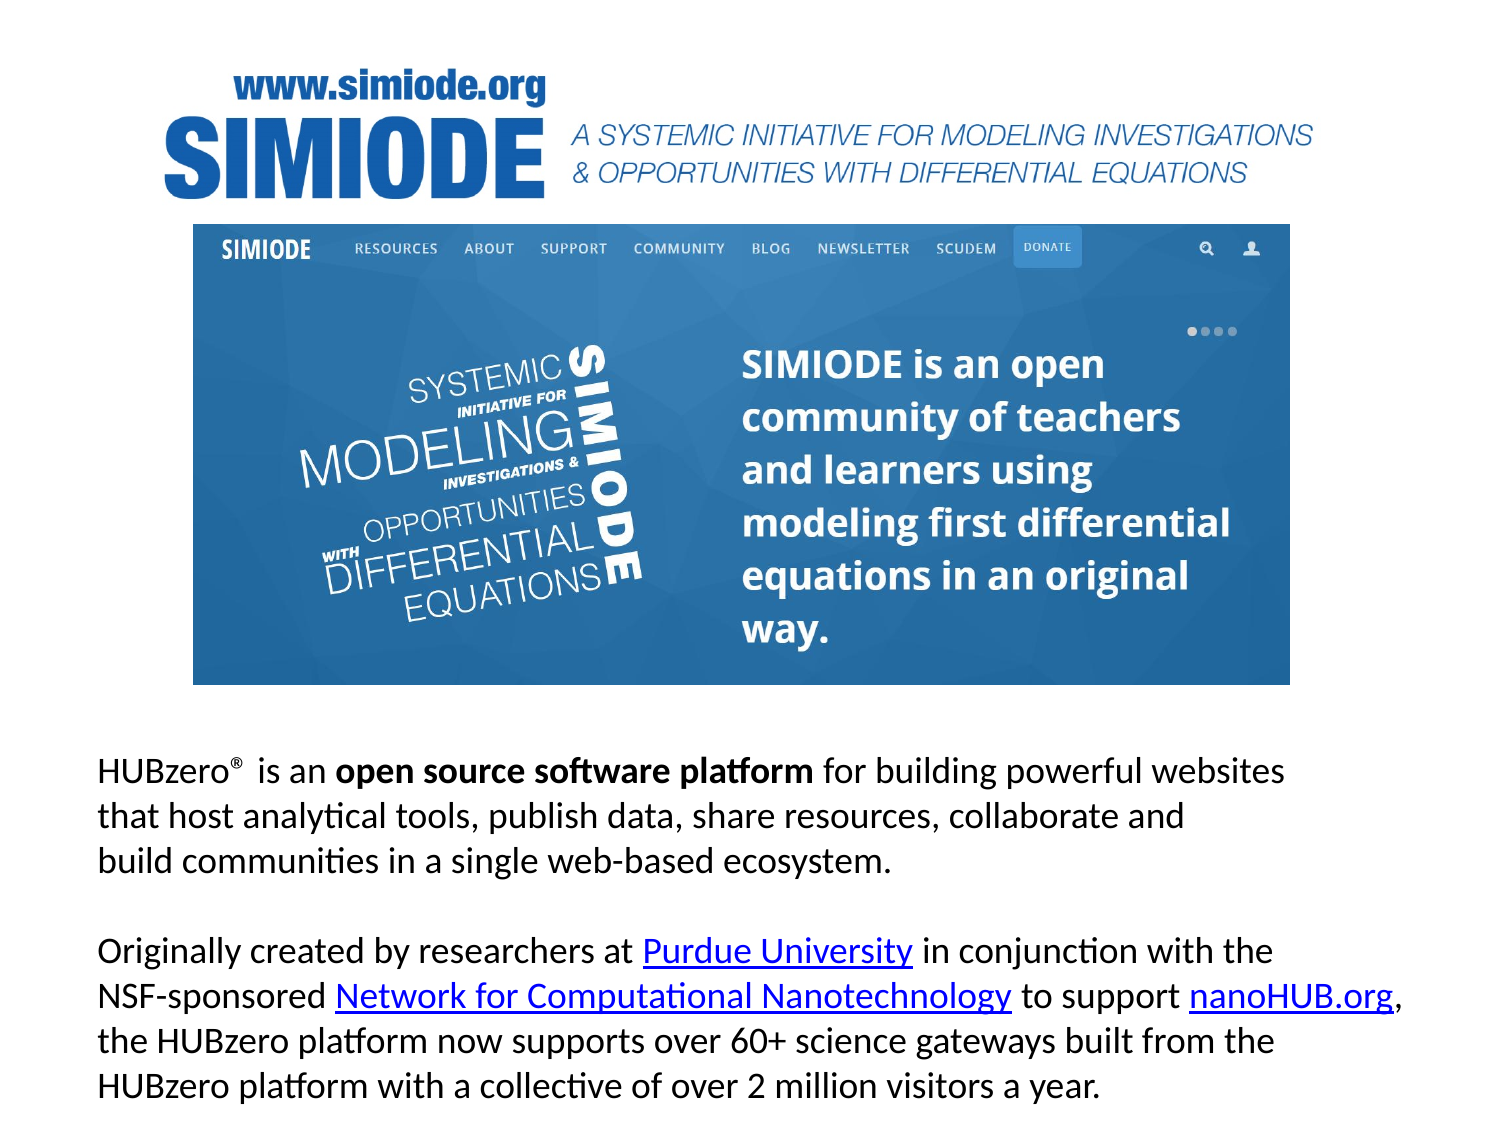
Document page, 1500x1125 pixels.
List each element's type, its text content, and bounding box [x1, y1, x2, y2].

picture [162, 62, 1321, 685]
text_box HUBzero® is an open source software platform for building powerful websites that host analytical tools, publish data, share resources, collaborate and build communities in a single web-based ecosystem. Originally created by researchers at Purdue University in conjunction with the NSF-sponsored Network for Computational Nanotechnology to support nanoHUB.org, the HUBzero platform now supports over 60+ science gateways built from the HUBzero platform with a collective of over 2 million visitors a year. [82, 738, 1427, 1114]
